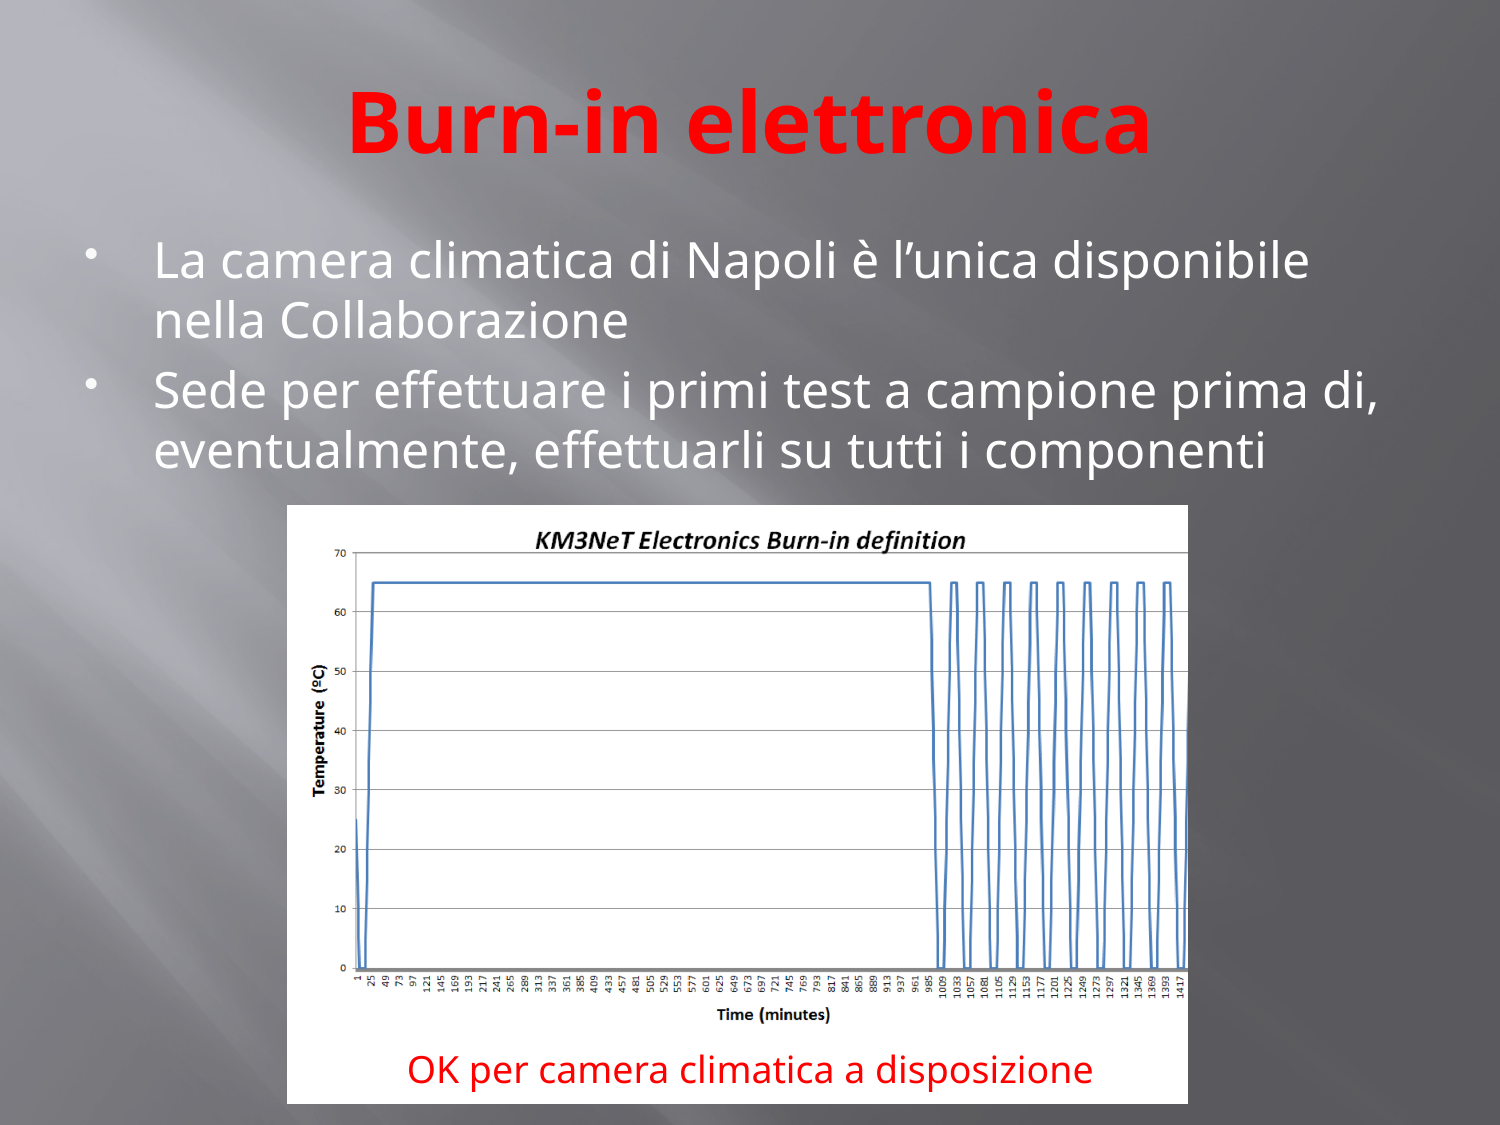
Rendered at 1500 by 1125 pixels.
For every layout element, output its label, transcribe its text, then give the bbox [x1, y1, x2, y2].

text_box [287, 504, 1188, 1104]
title Burn-in elettronica [75, 25, 1425, 214]
list La camera climatica di Napoli è l’unica disponibile nella Collaborazione Sede per effettuare i primi test a campione prima di, eventualmente, effettuarli su tutti i componenti [48, 220, 1448, 964]
